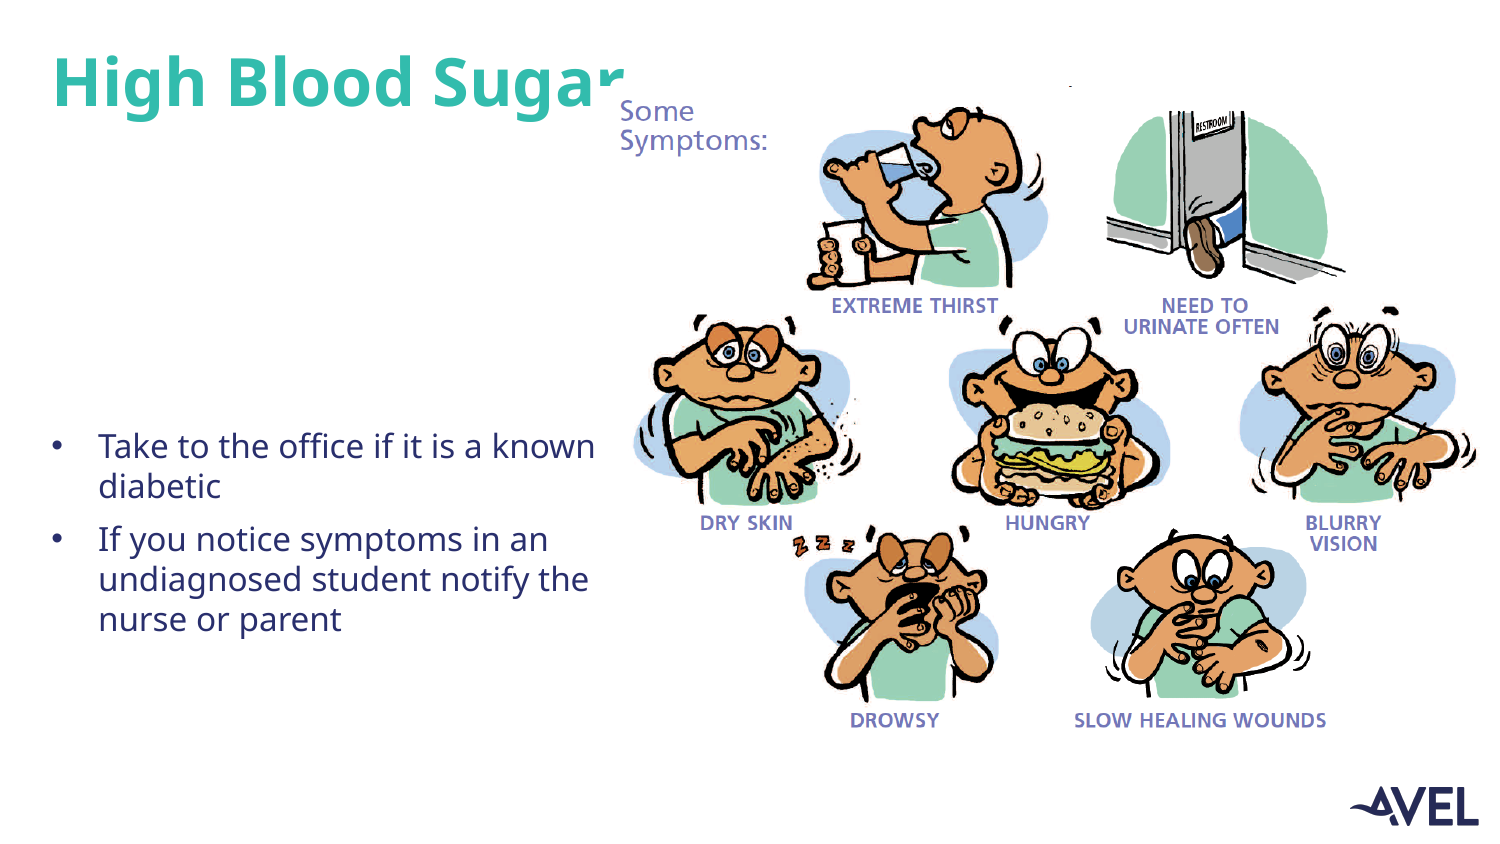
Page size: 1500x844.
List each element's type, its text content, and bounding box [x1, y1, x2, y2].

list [591, 86, 1500, 735]
picture [1350, 786, 1479, 826]
text_box Take to the office if it is a known diabetic If you notice symptoms in an undiagnosed student notify the nurse or parent [43, 417, 585, 646]
title High Blood Sugar [43, 32, 1426, 142]
